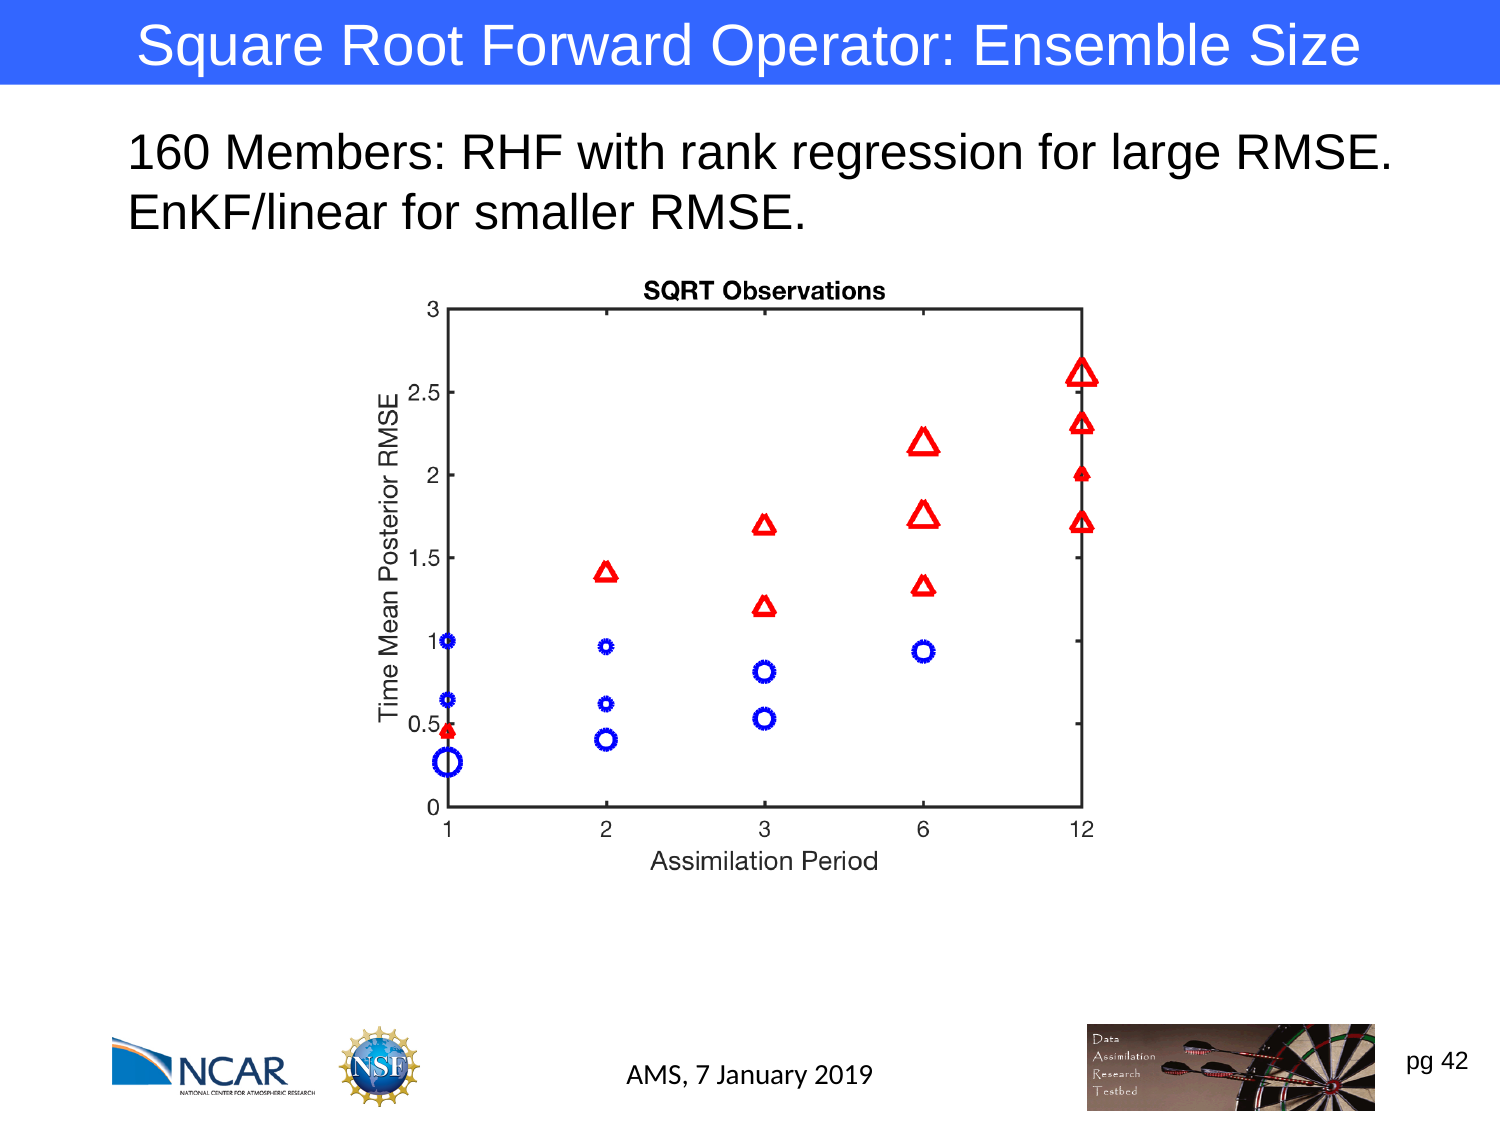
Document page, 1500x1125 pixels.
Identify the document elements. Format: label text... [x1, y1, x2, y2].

text_box 160 Members: RHF with rank regression for large RMSE. EnKF/linear for smaller RMSE. [112, 112, 1413, 248]
footer AMS, 7 January 2019 [512, 1042, 988, 1103]
picture [337, 1024, 421, 1108]
picture [1087, 1024, 1375, 1111]
text_box Square Root Forward Operator: Ensemble Size [0, 0, 1500, 85]
picture [112, 1037, 315, 1095]
picture [341, 262, 1159, 876]
